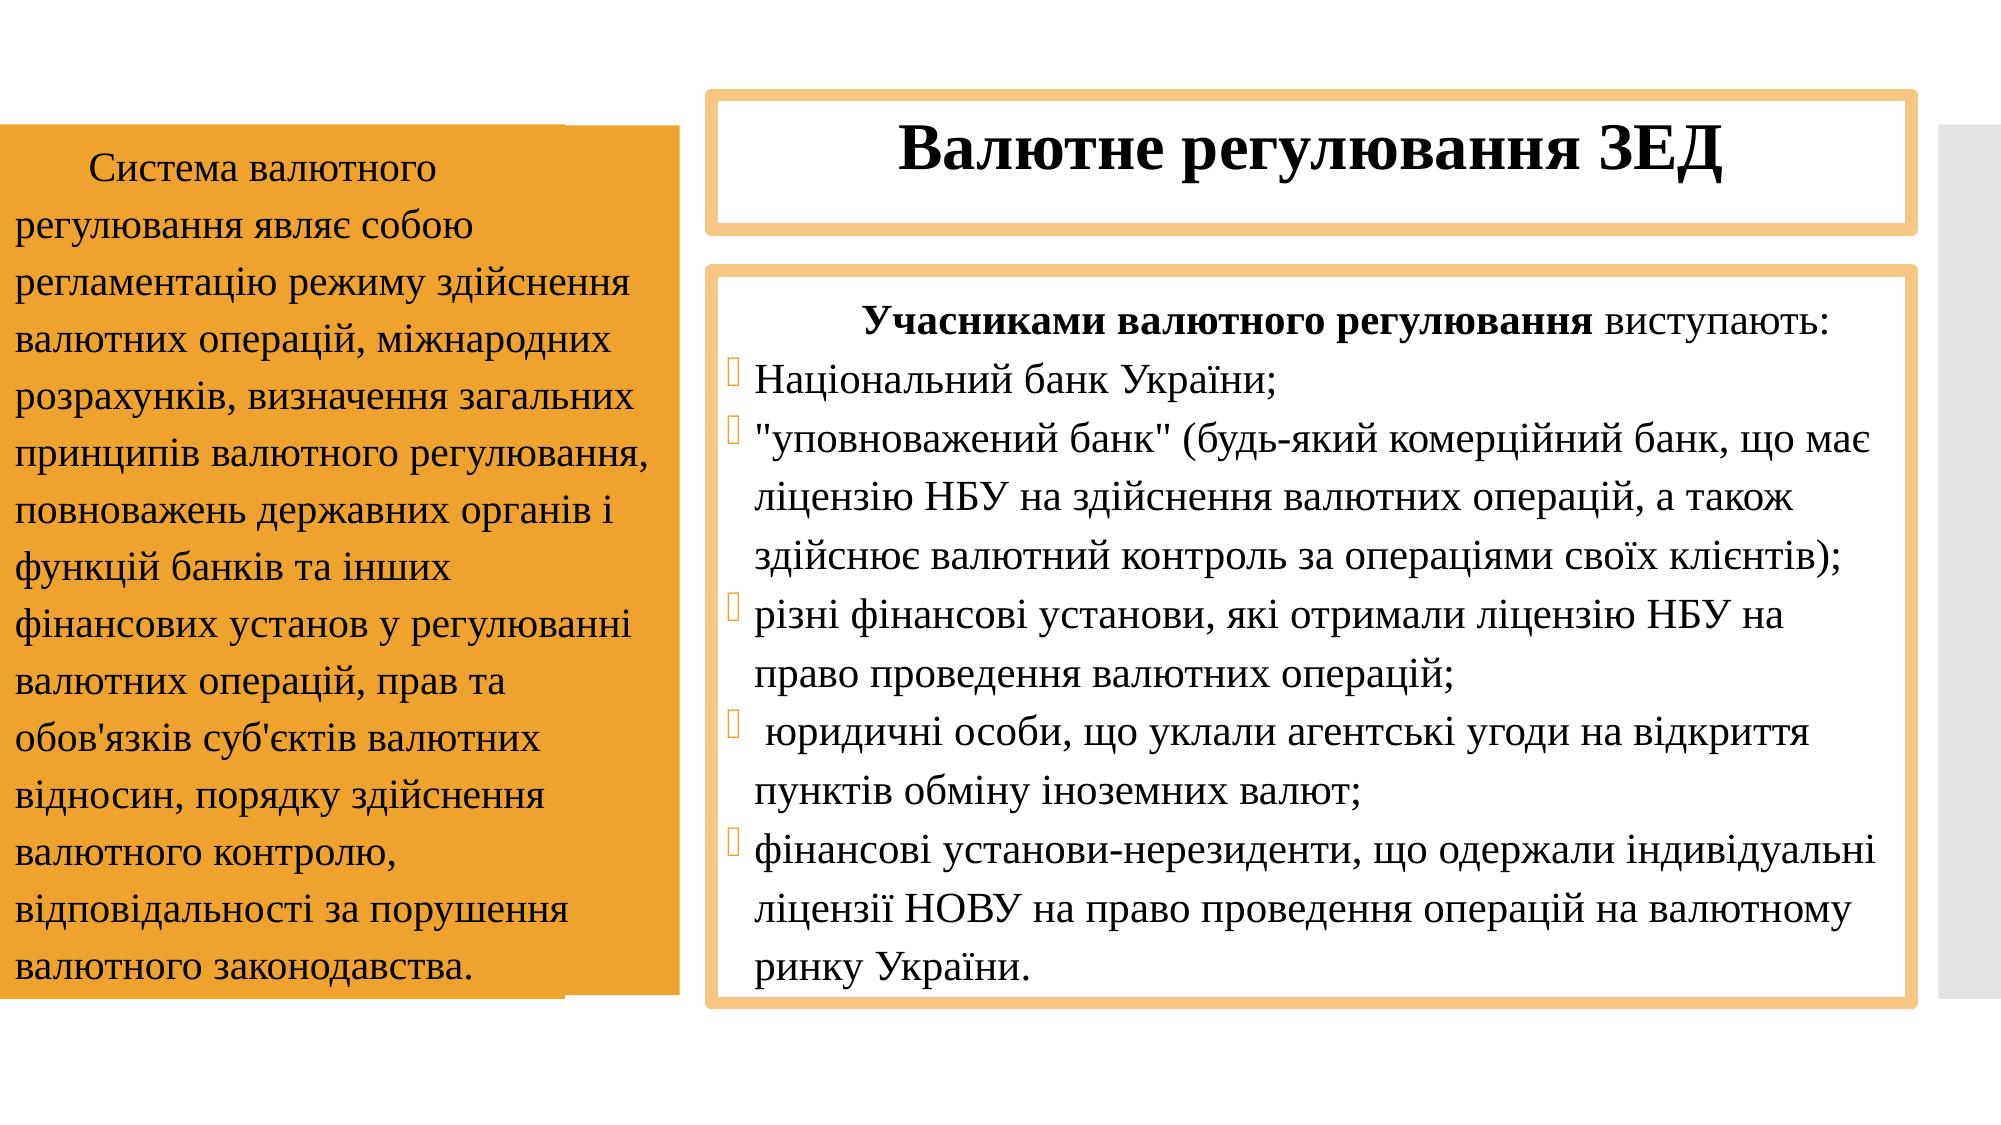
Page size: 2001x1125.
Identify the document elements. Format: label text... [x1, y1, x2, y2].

text_box Система валютного регулювання являє собою регламентацію режиму здійснення валютних операцій, міжнародних розрахунків, визначення загальних принципів валютного регулювання, повноважень державних органів і функцій банків та інших фінансових установ у регулюванні валютних операцій, прав та обов'язків суб'єктів валютних відносин, порядку здійснення валютного контролю, відповідальності за порушення валютного законодавства. [0, 125, 680, 996]
list Учасниками валютного регулювання виступають: Національний банк України; "уповноважений банк" (будь-який комерційний банк, що має ліцензію НБУ на здійснення валютних операцій, а також здійснює валютний контроль за операціями своїх клієнтів); різні фінансові установи, які отримали ліцензію НБУ на право проведення валютних операцій; юридичні особи, що уклали агентські угоди на відкриття пунктів обміну іноземних валют; фінансові установи-нерезиденти, що одержали індивідуальні ліцензії НОВУ на право проведення операцій на валютному ринку України. [711, 270, 1912, 1004]
text_box Валютне регулювання ЗЕД [711, 95, 1912, 230]
